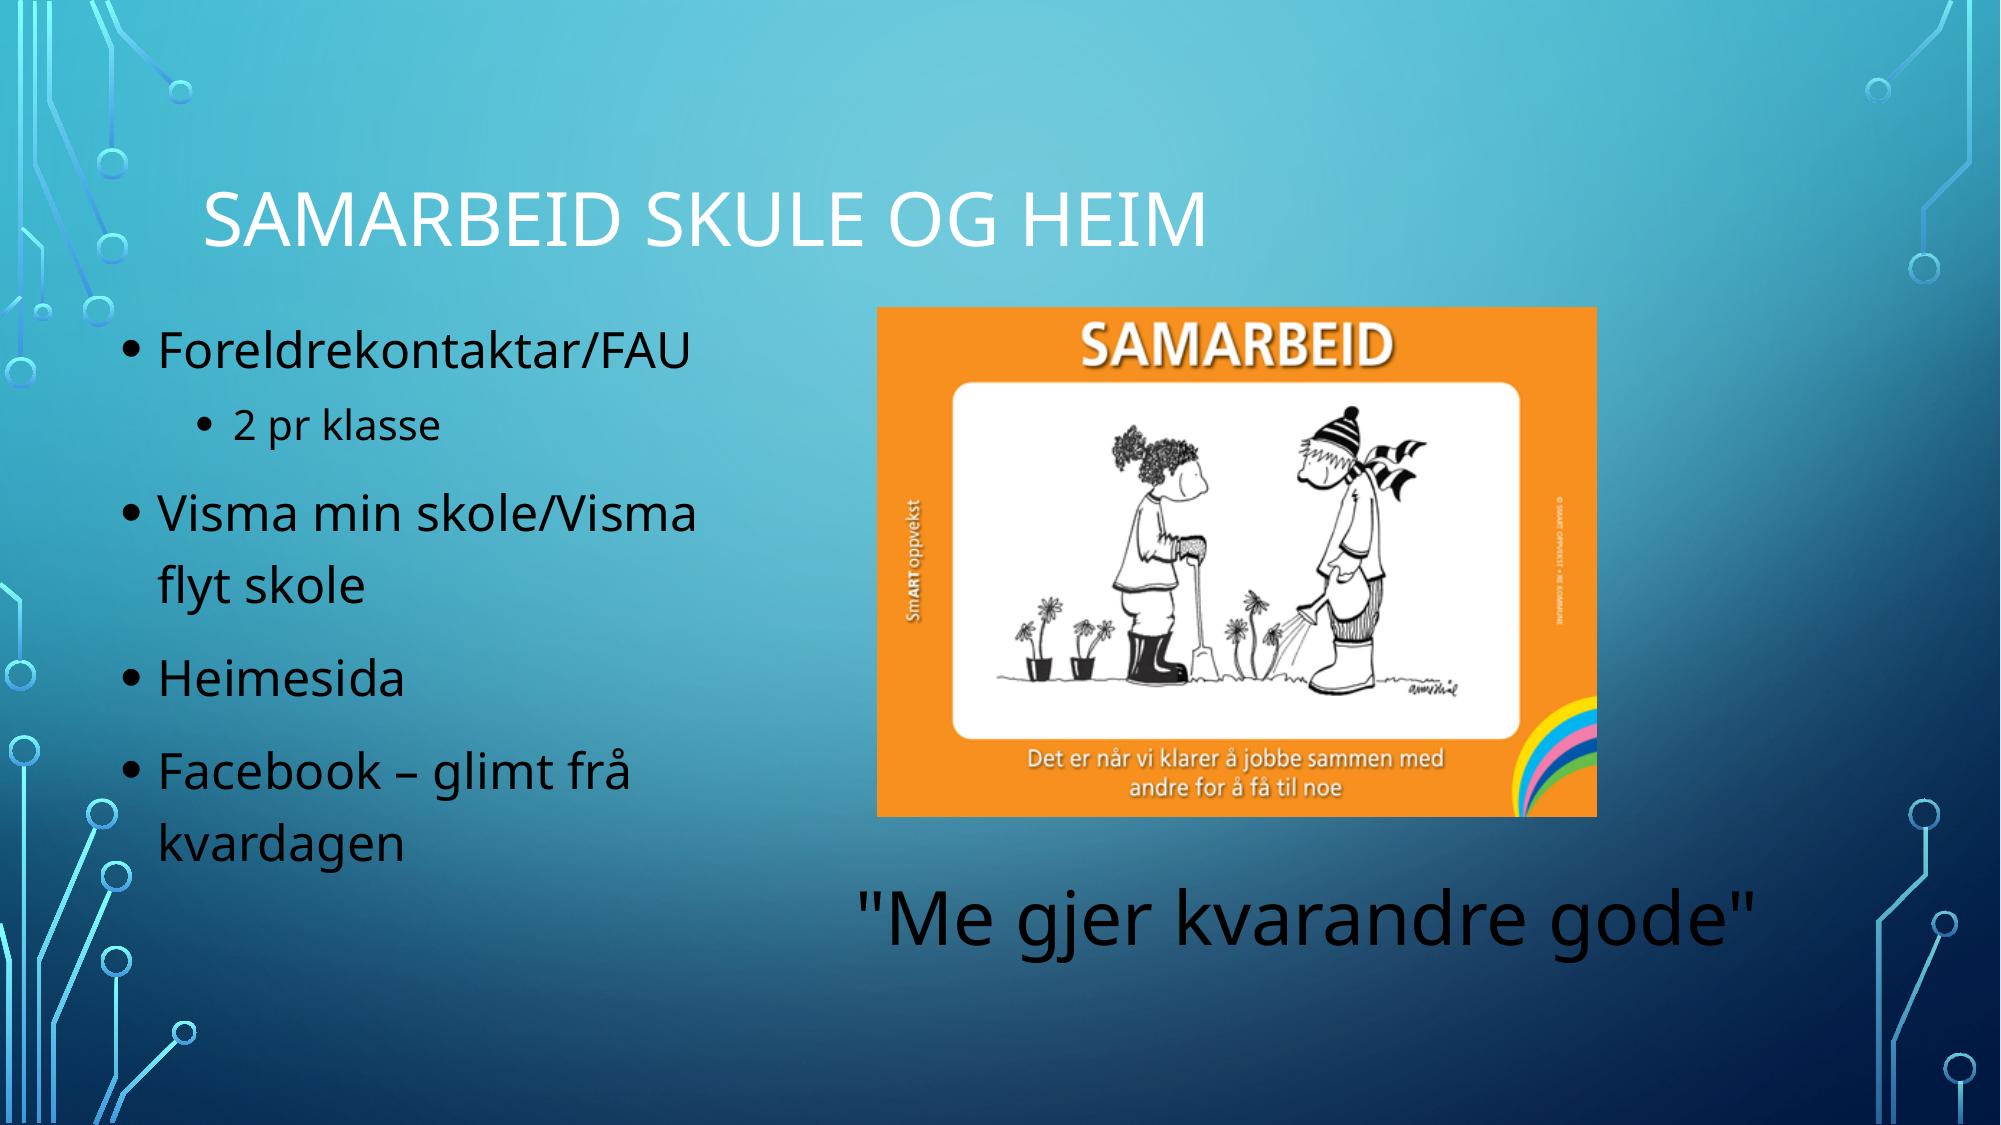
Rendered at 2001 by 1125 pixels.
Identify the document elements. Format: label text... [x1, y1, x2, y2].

picture [877, 307, 1597, 818]
picture [1523, 724, 1597, 818]
title Samarbeid skule og heim [187, 101, 1813, 344]
text_box "Me gjer kvarandre gode" [840, 862, 1967, 968]
list Foreldrekontaktar/FAU 2 pr klasse Visma min skole/Visma flyt skole Heimesida Facebook – glimt frå kvardagen [105, 298, 794, 890]
